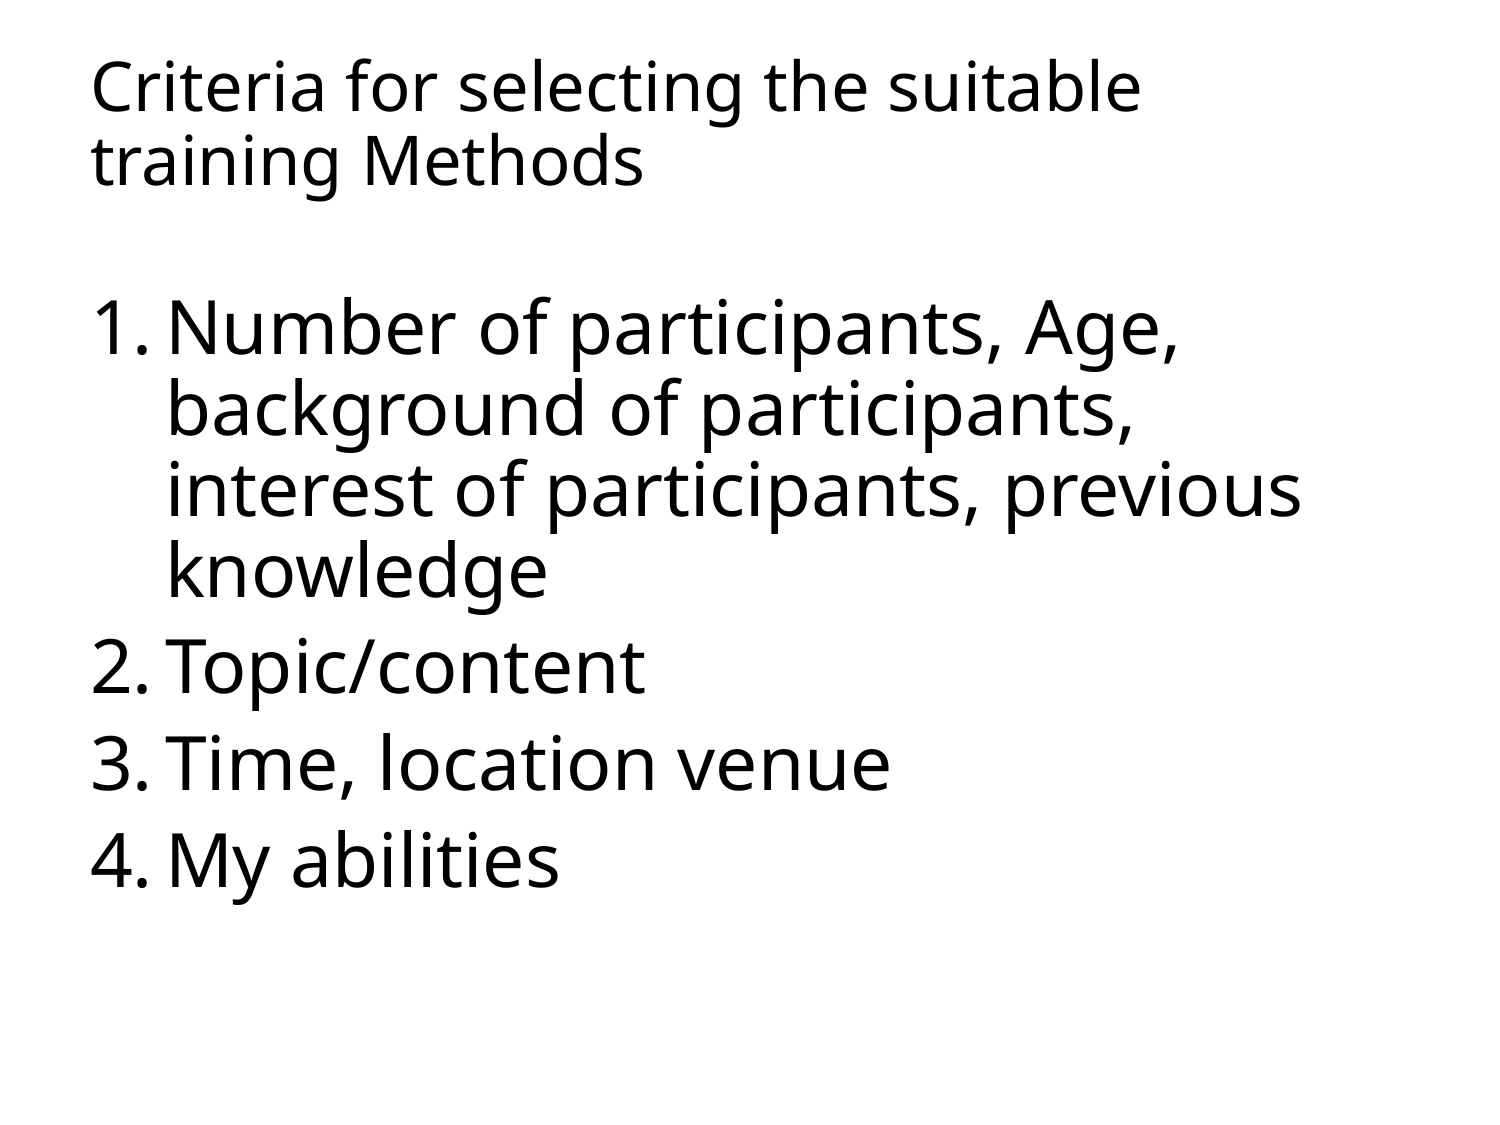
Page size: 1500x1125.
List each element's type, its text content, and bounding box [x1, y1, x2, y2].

list Number of participants, Age, background of participants, interest of participants, previous knowledge Topic/content Time, location venue My abilities [75, 282, 1400, 1006]
title Criteria for selecting the suitable training Methods [75, 20, 1363, 233]
